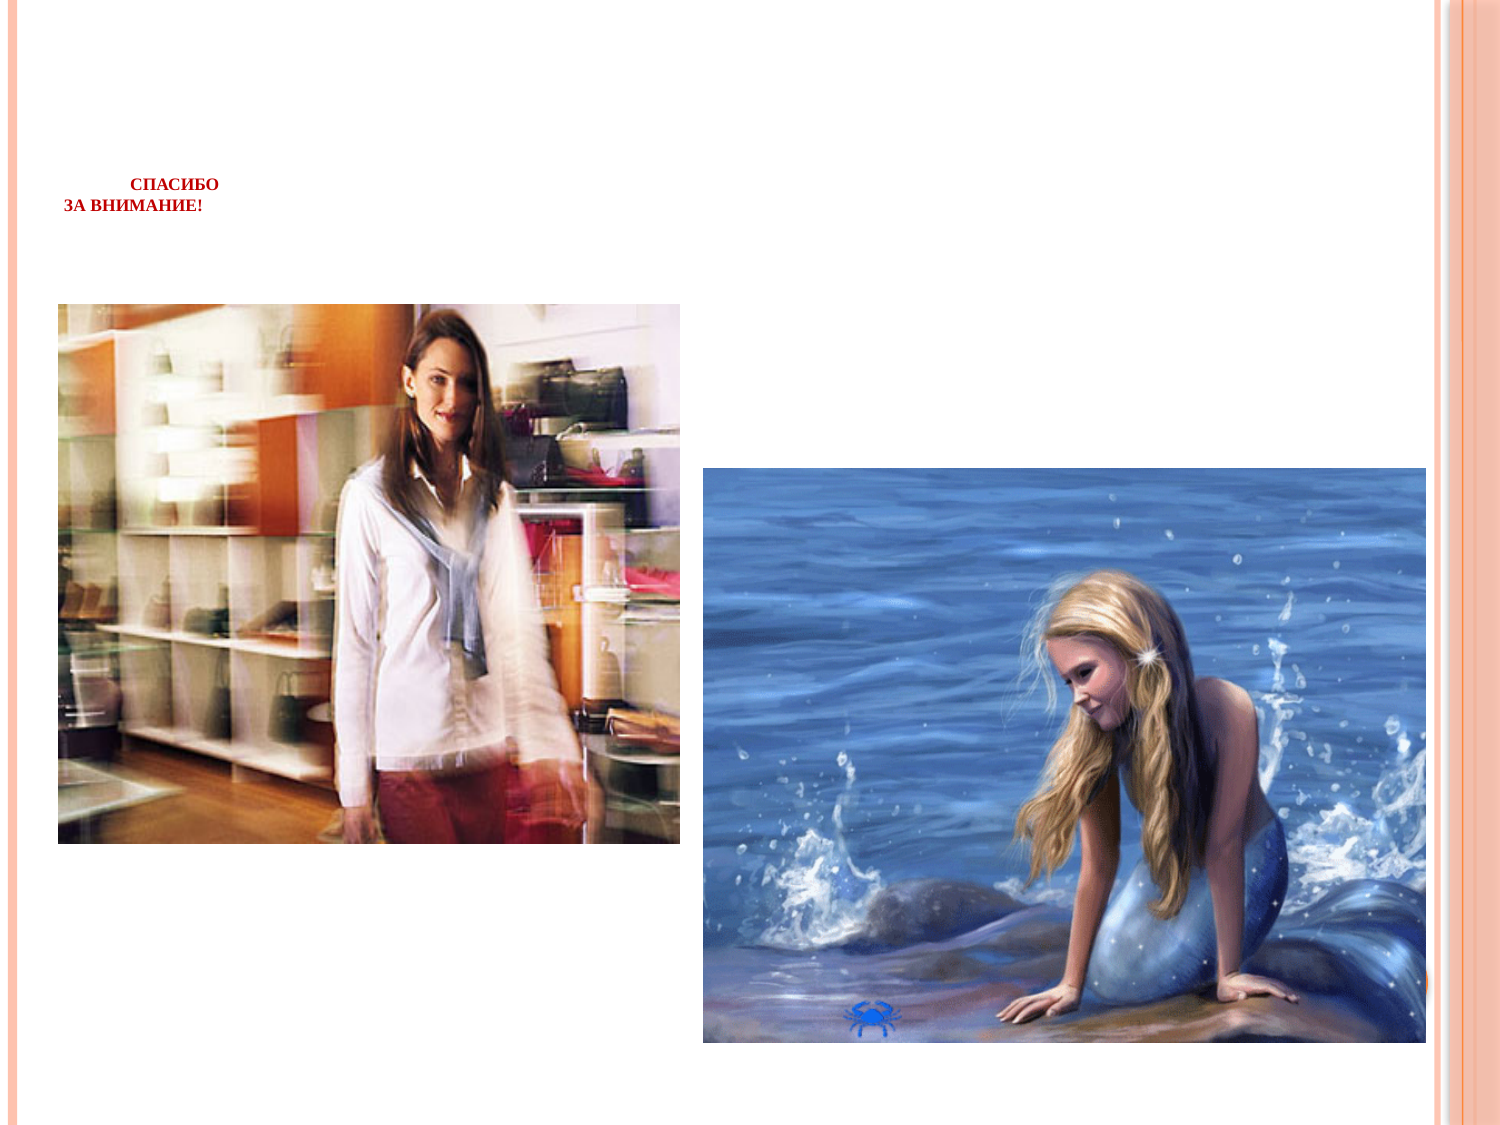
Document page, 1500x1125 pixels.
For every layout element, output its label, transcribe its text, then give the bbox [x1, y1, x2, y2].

picture [58, 304, 681, 845]
title СПАСИБО ЗА ВНИМАНИЕ! [0, 0, 1500, 223]
picture [702, 468, 1427, 1044]
